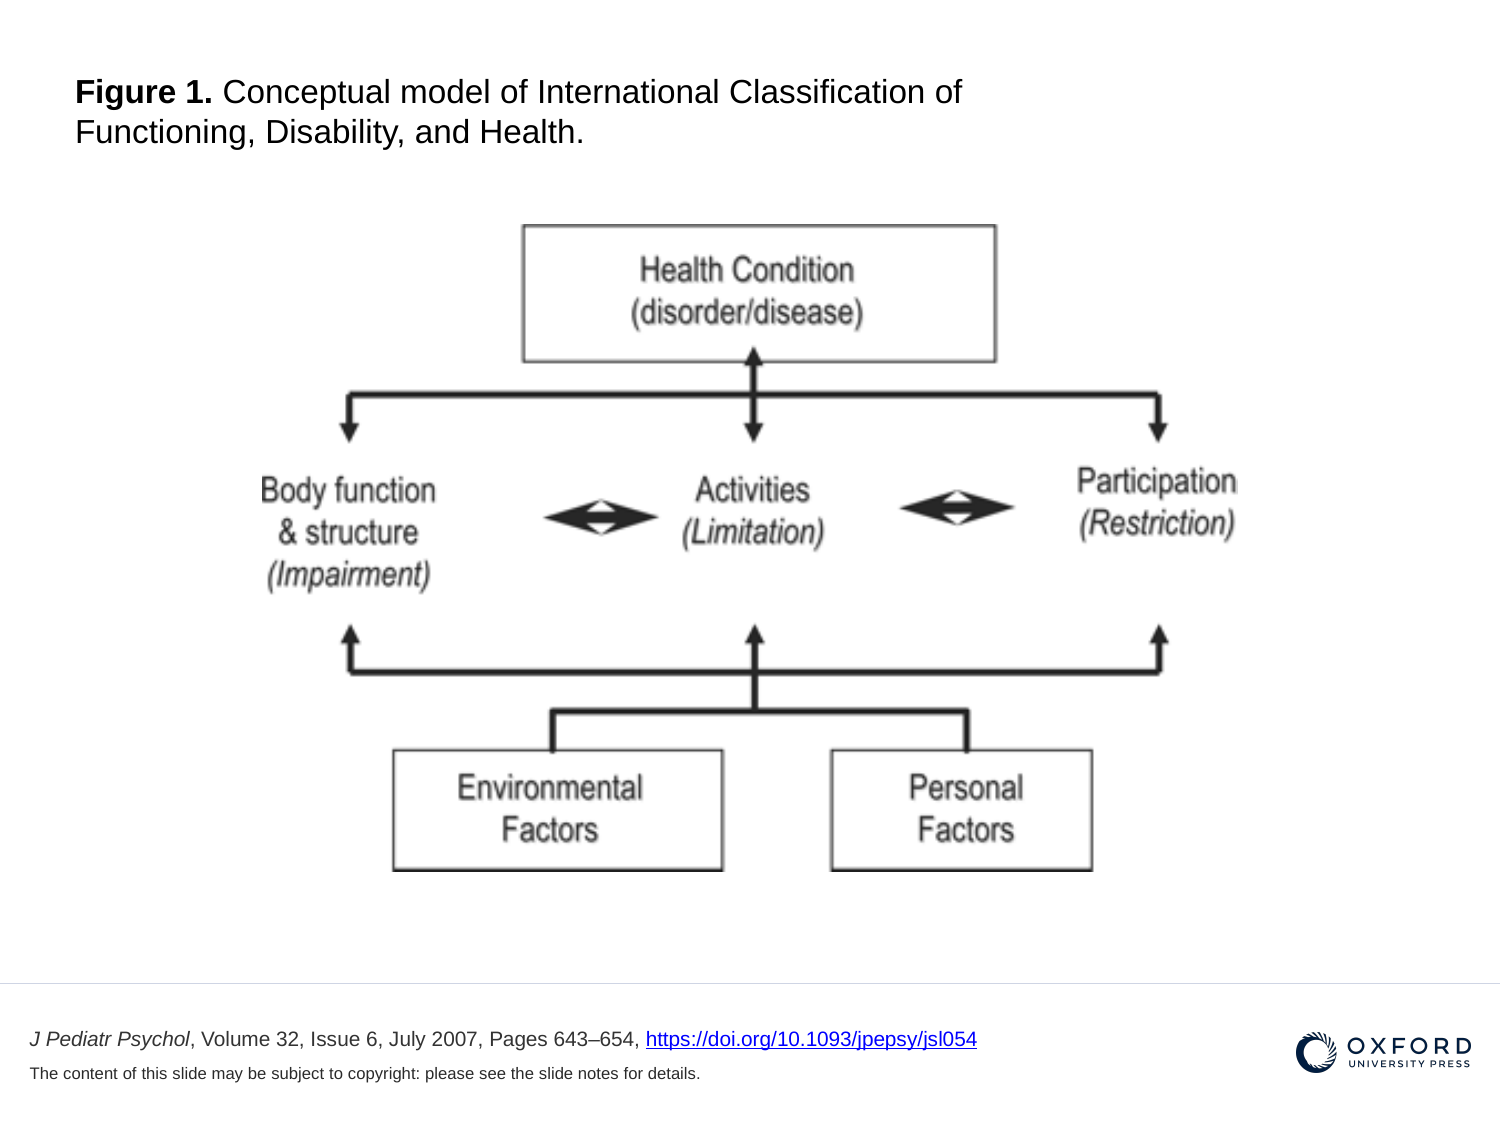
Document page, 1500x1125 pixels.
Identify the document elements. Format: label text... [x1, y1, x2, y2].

title Figure 1. Conceptual model of International Classification of Functioning, Disability, and Health. [75, 69, 1078, 171]
picture [1296, 1032, 1471, 1073]
footer J Pediatr Psychol, Volume 32, Issue 6, July 2007, Pages 643–654, https://doi.org/10.1093/jpepsy/jsl054 The content of this slide may be subject to copyright: please see the slide notes for details. [0, 983, 1260, 1125]
picture [262, 224, 1238, 873]
